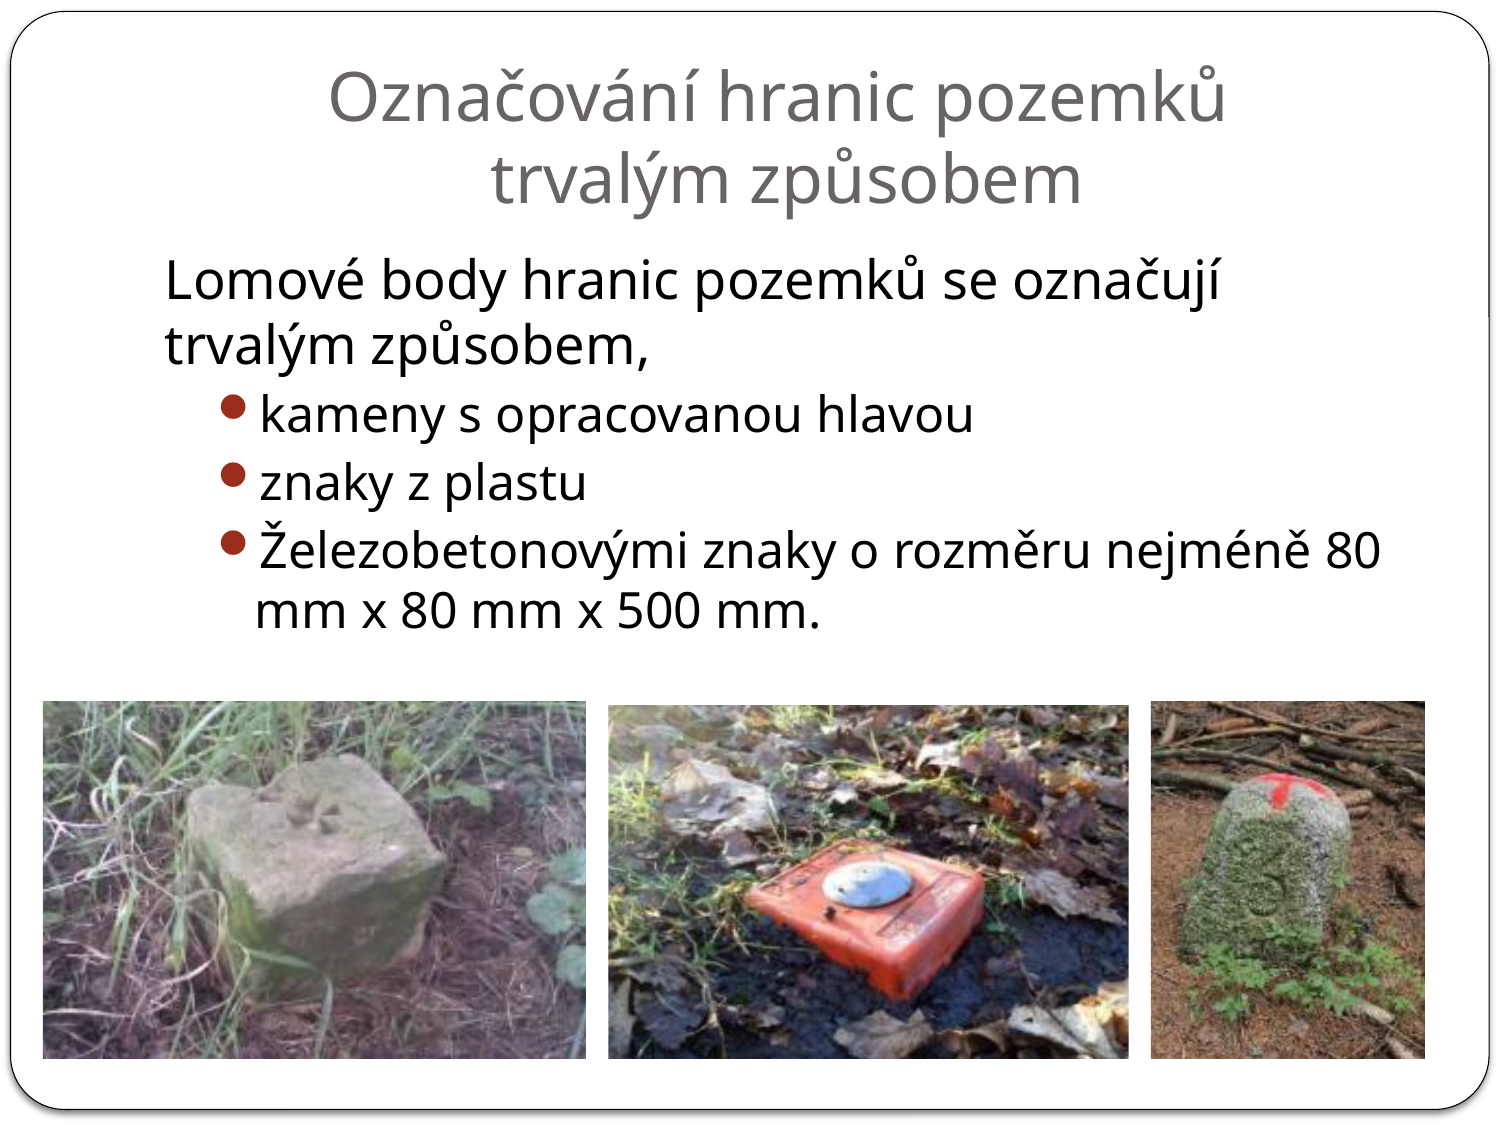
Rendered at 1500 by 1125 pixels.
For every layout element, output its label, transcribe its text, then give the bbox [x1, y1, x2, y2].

picture [42, 701, 587, 1059]
picture [608, 705, 1129, 1059]
title Označování hranic pozemků trvalým způsobem [150, 45, 1425, 233]
picture [1150, 701, 1426, 1059]
list Lomové body hranic pozemků se označují trvalým způsobem, kameny s opracovanou hlavou znaky z plastu Železobetonovými znaky o rozměru nejméně 80 mm x 80 mm x 500 mm. [150, 237, 1425, 988]
